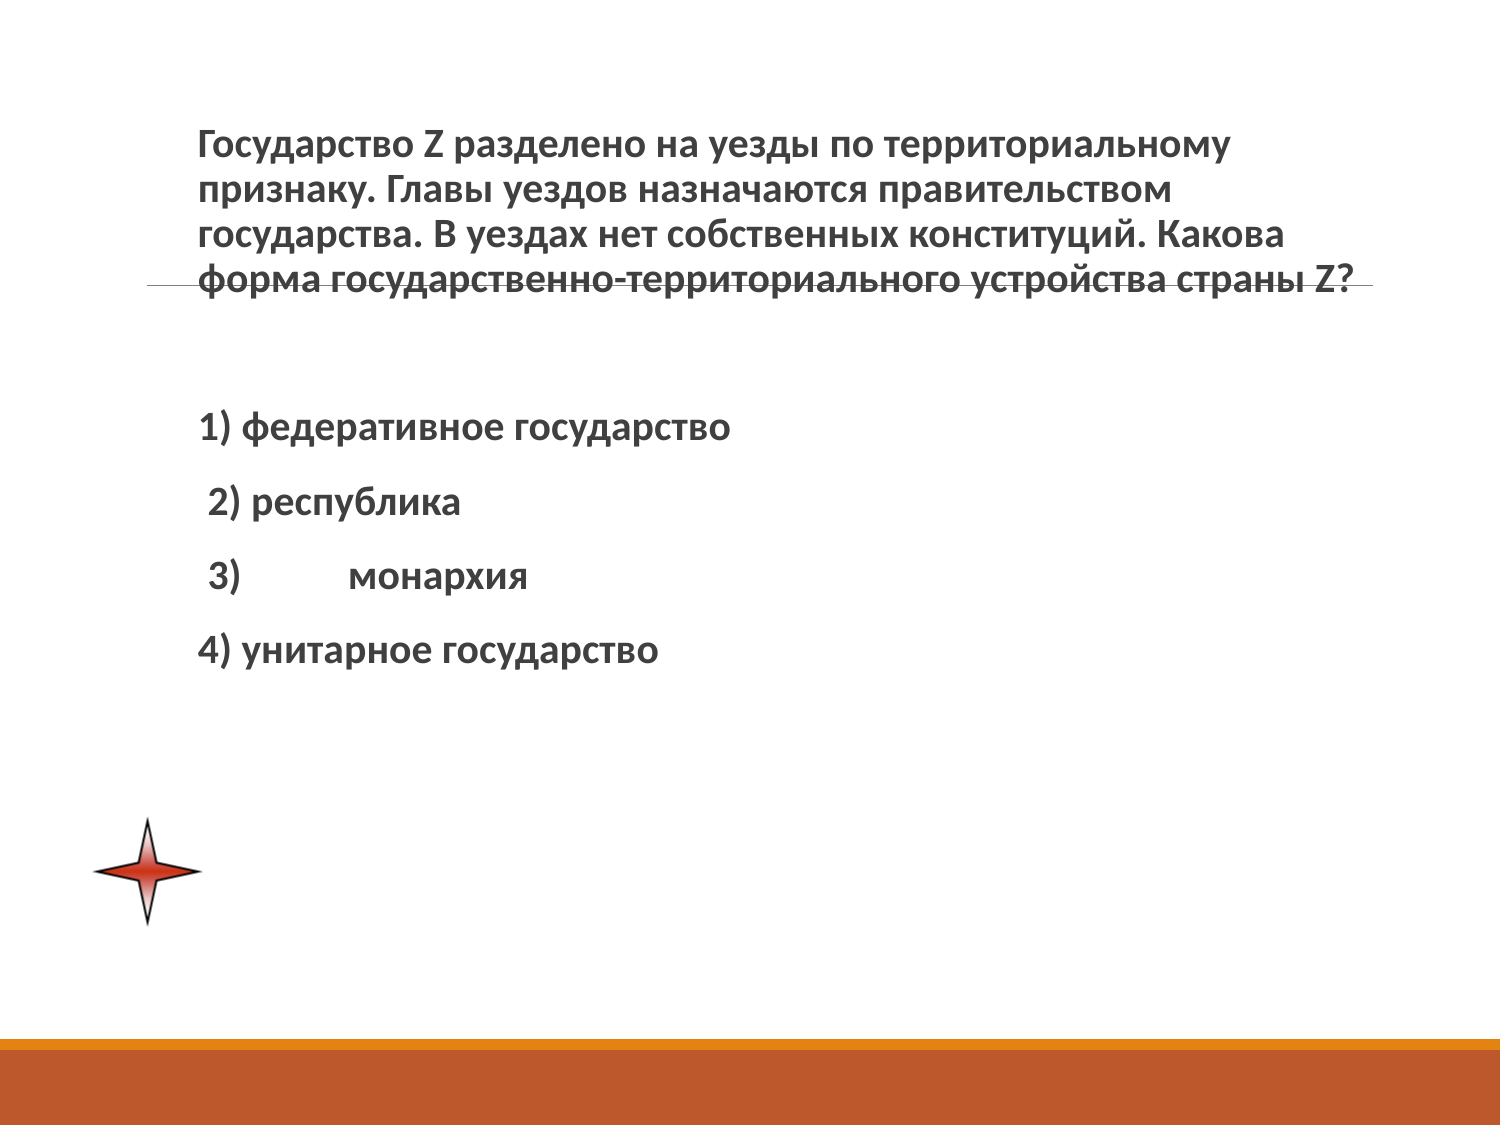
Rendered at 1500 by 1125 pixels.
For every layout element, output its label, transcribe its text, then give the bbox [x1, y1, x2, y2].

picture [92, 816, 203, 928]
list Государство Z разделено на уезды по территориальному признаку. Главы уездов назначаются правительством государства. В уездах нет собственных конституций. Какова форма государственно-территориального устройства страны Z? 1) федеративное государство 2) республика 3) монархия 4) унитарное государство [183, 113, 1388, 1012]
